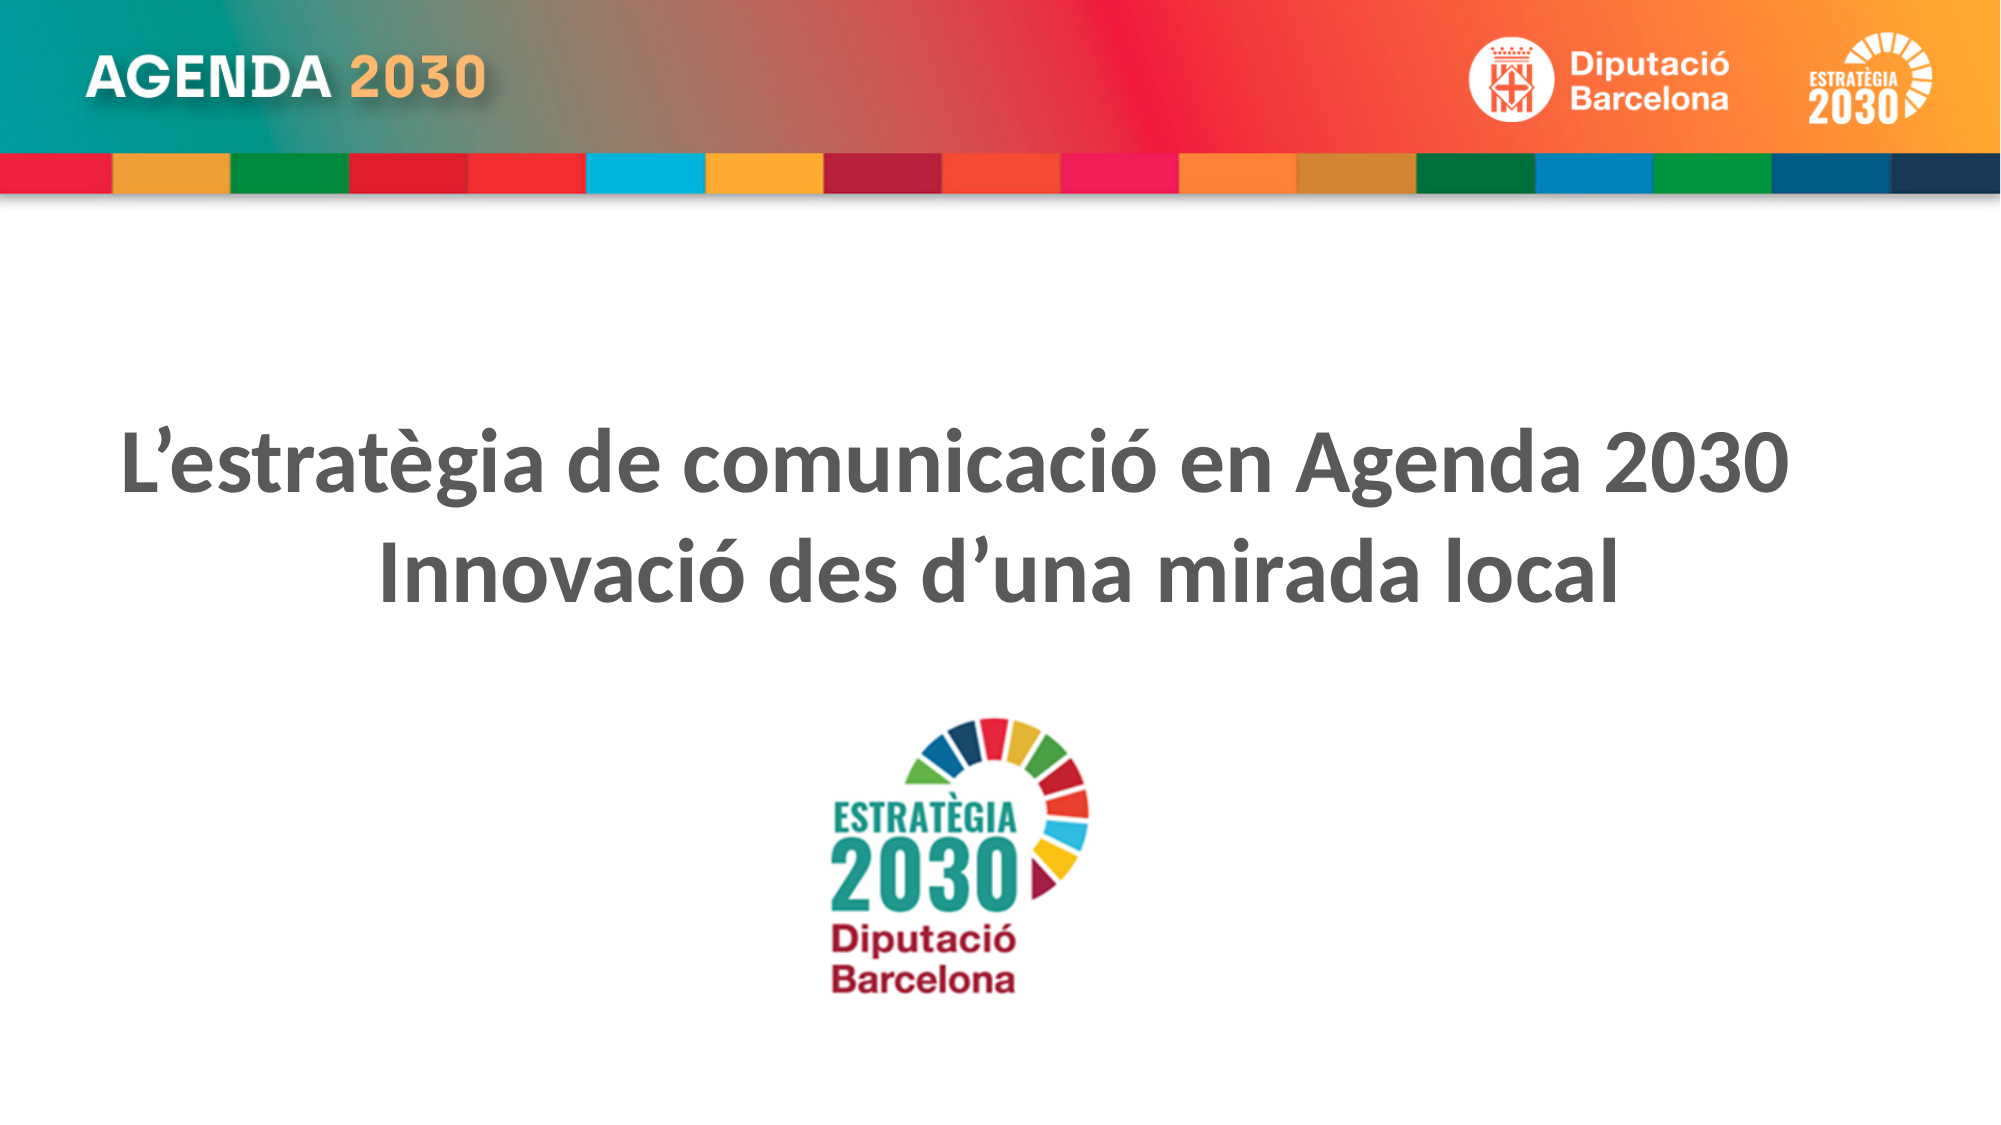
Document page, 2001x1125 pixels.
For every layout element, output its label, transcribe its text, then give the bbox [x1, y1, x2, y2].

text_box L’estratègia de comunicació en Agenda 2030 Innovació des d’una mirada local [105, 393, 1895, 628]
picture [0, 0, 2001, 1125]
